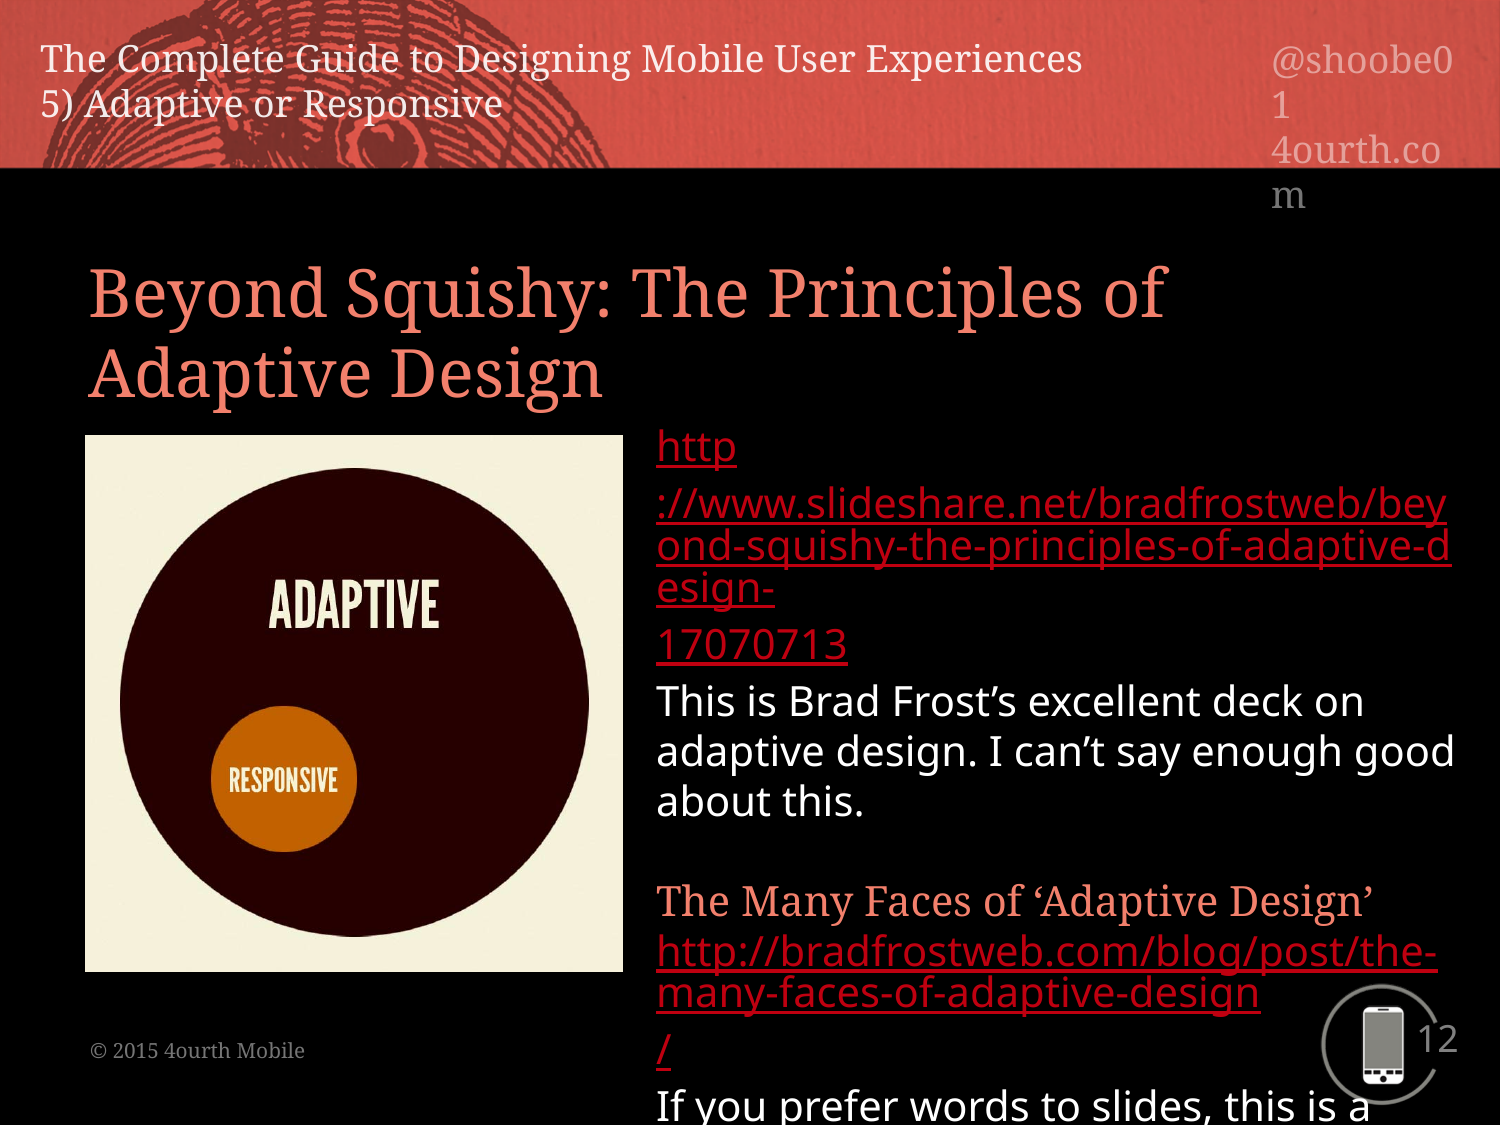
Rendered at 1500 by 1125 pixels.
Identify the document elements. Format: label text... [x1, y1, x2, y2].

picture [0, 0, 1500, 1125]
text_box Beyond Squishy: The Principles of Adaptive Design [73, 243, 1472, 418]
text_box http://www.slideshare.net/bradfrostweb/beyond-squishy-the-principles-of-adaptive-design-17070713 This is Brad Frost’s excellent deck on adaptive design. I can’t say enough good about this. The Many Faces of ‘Adaptive Design’ http://bradfrostweb.com/blog/post/the-many-faces-of-adaptive-design/ If you prefer words to slides, this is a pretty good article along the same lines. [641, 412, 1472, 1063]
